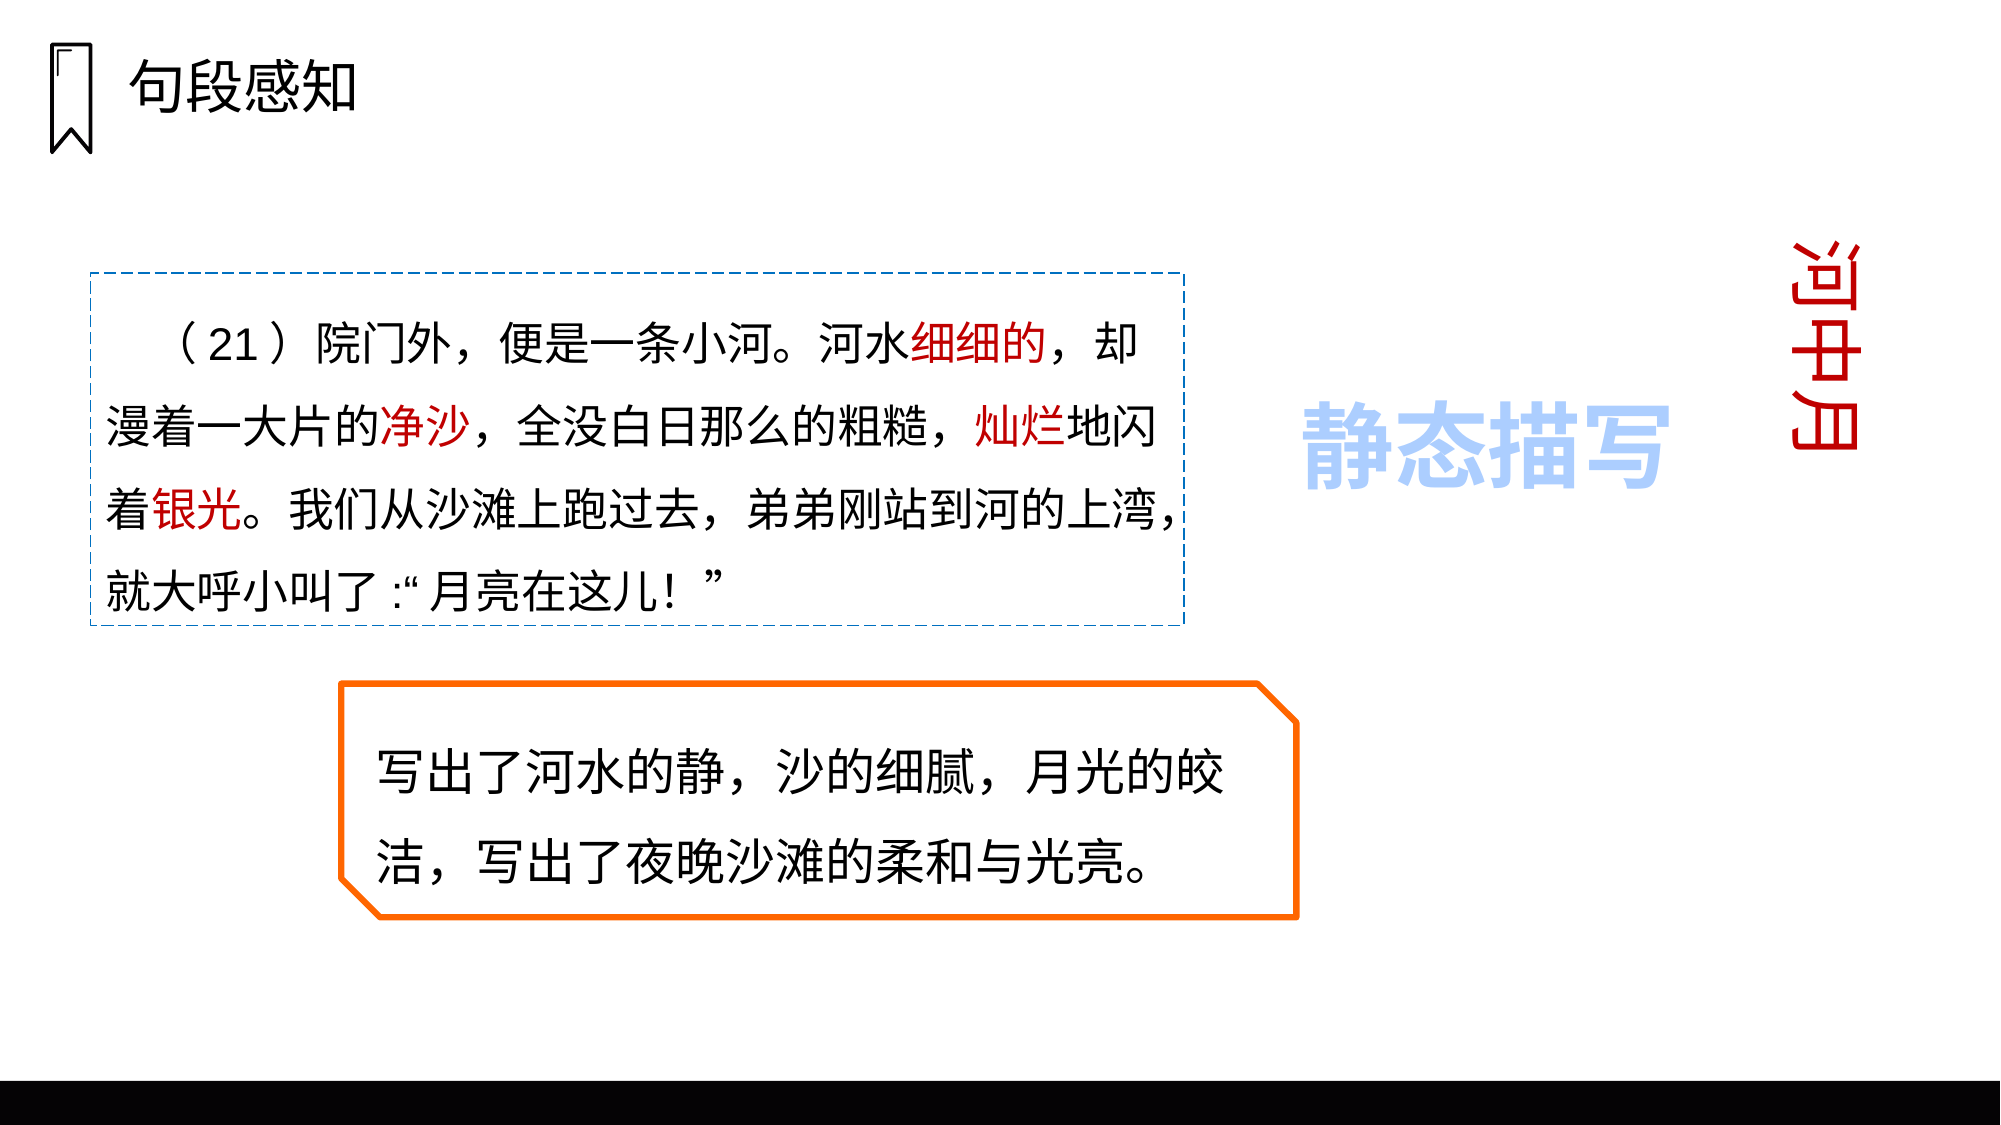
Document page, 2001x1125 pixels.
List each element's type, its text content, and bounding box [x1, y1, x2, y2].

text_box 写出了河水的静，沙的细腻，月光的皎洁，写出了夜晚沙滩的柔和与光亮。 [341, 683, 1297, 918]
text_box （21）院门外，便是一条小河。河水细细的，却漫着一大片的净沙，全没白日那么的粗糙，灿烂地闪着银光。我们从沙滩上跑过去，弟弟刚站到河的上湾，就大呼小叫了:“月亮在这儿！” [90, 273, 1184, 626]
text_box 句段感知 [112, 42, 375, 128]
text_box 静态描写 [1242, 379, 1733, 508]
text_box 河中月 [1759, 223, 1881, 547]
